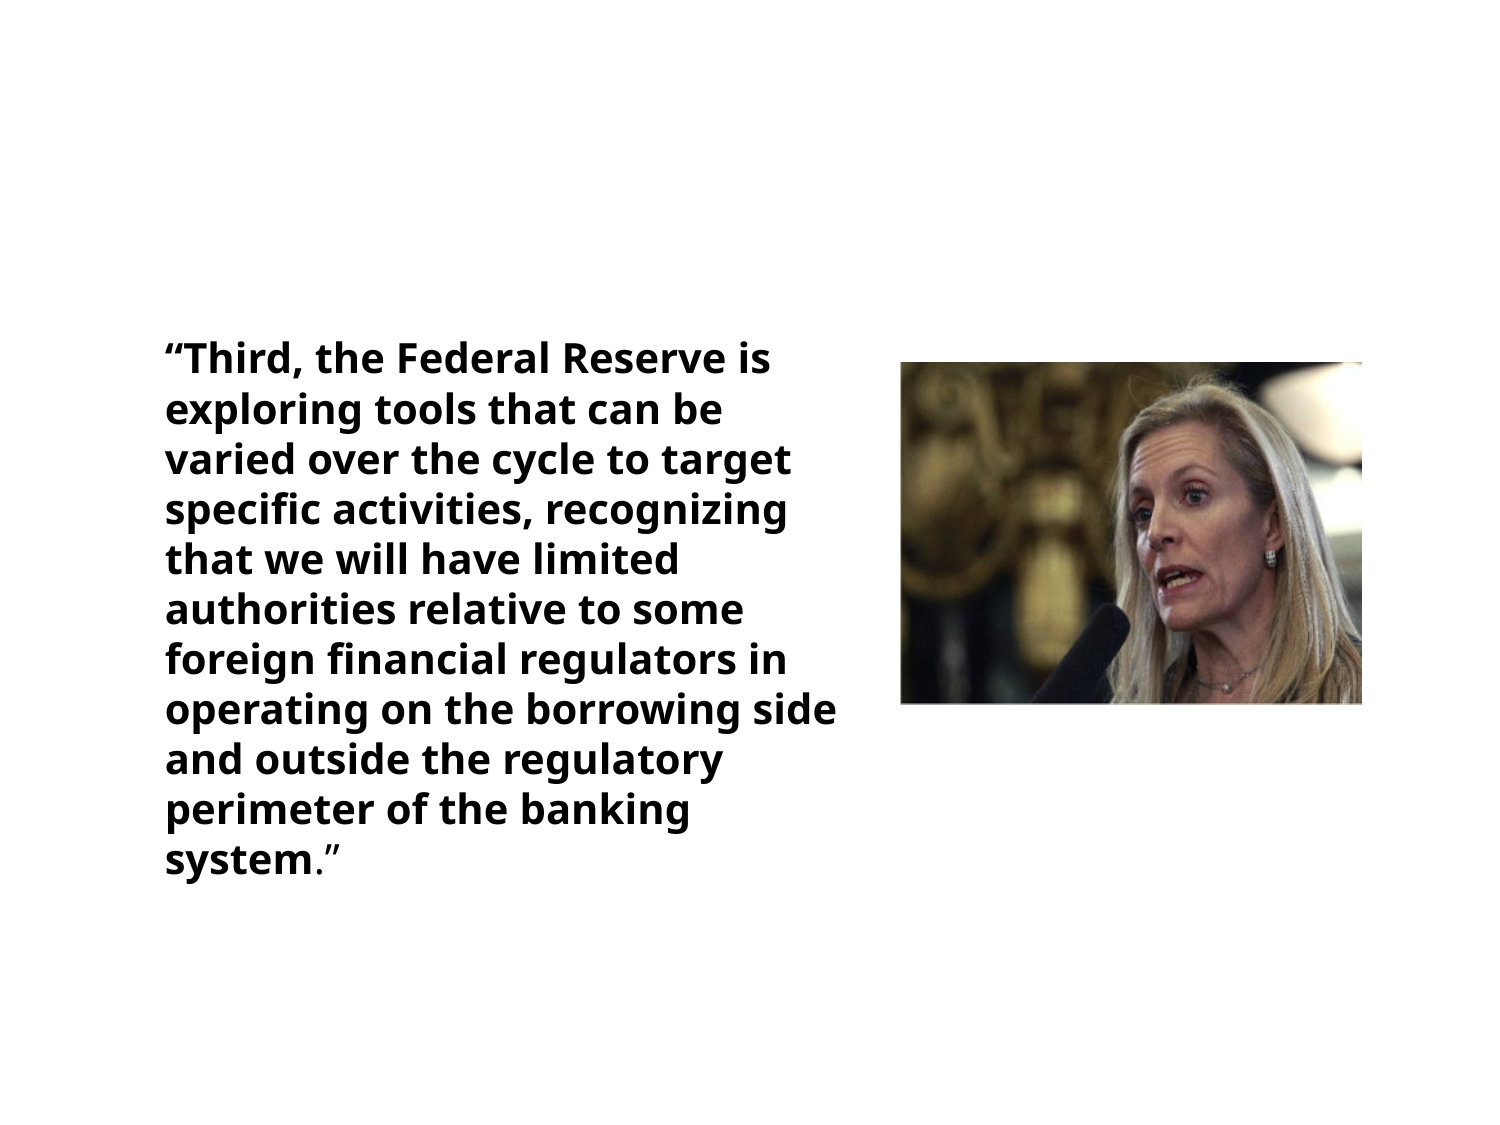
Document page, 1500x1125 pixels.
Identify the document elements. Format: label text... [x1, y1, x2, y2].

text_box “Third, the Federal Reserve is exploring tools that can be varied over the cycle to target specific activities, recognizing that we will have limited authorities relative to some foreign financial regulators in operating on the borrowing side and outside the regulatory perimeter of the banking system.” [150, 324, 863, 890]
picture [899, 362, 1362, 705]
